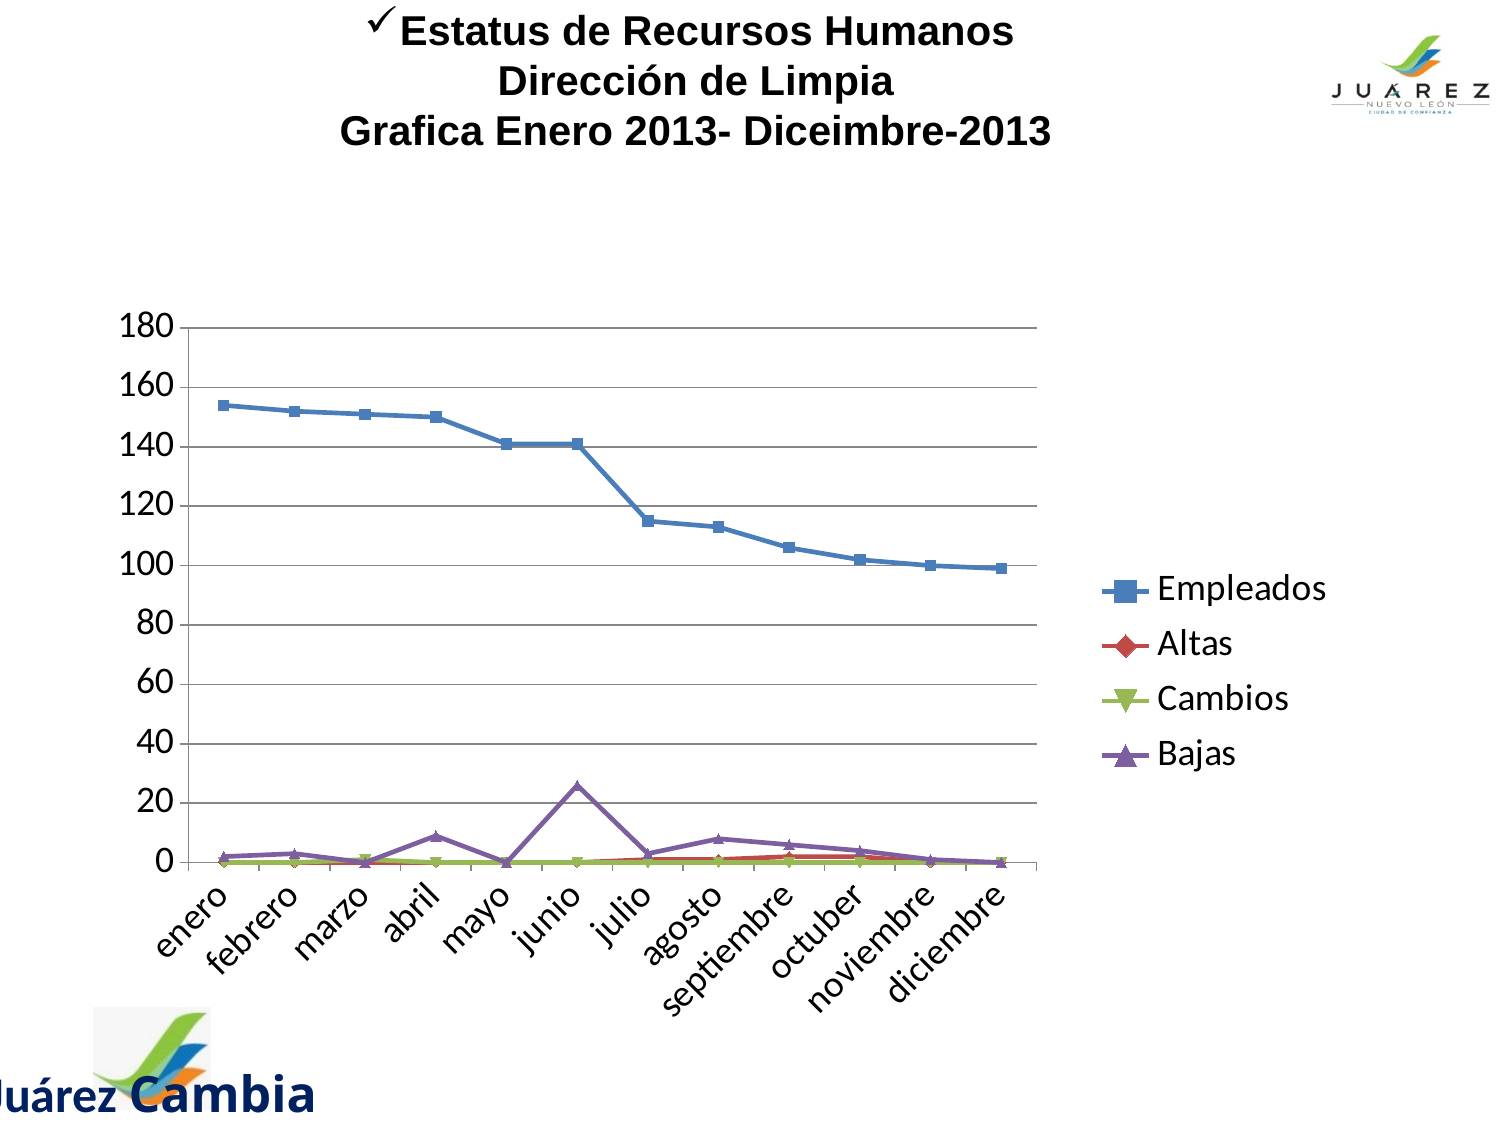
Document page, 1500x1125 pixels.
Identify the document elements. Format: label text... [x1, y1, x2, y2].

picture [1324, 4, 1496, 155]
text_box Juárez Cambia [0, 1073, 352, 1125]
chart [0, 292, 1500, 1067]
text_box Estatus de Recursos Humanos Dirección de Limpia Grafica Enero 2013- Diceimbre-2013 [313, 0, 1079, 162]
picture [93, 1007, 212, 1110]
